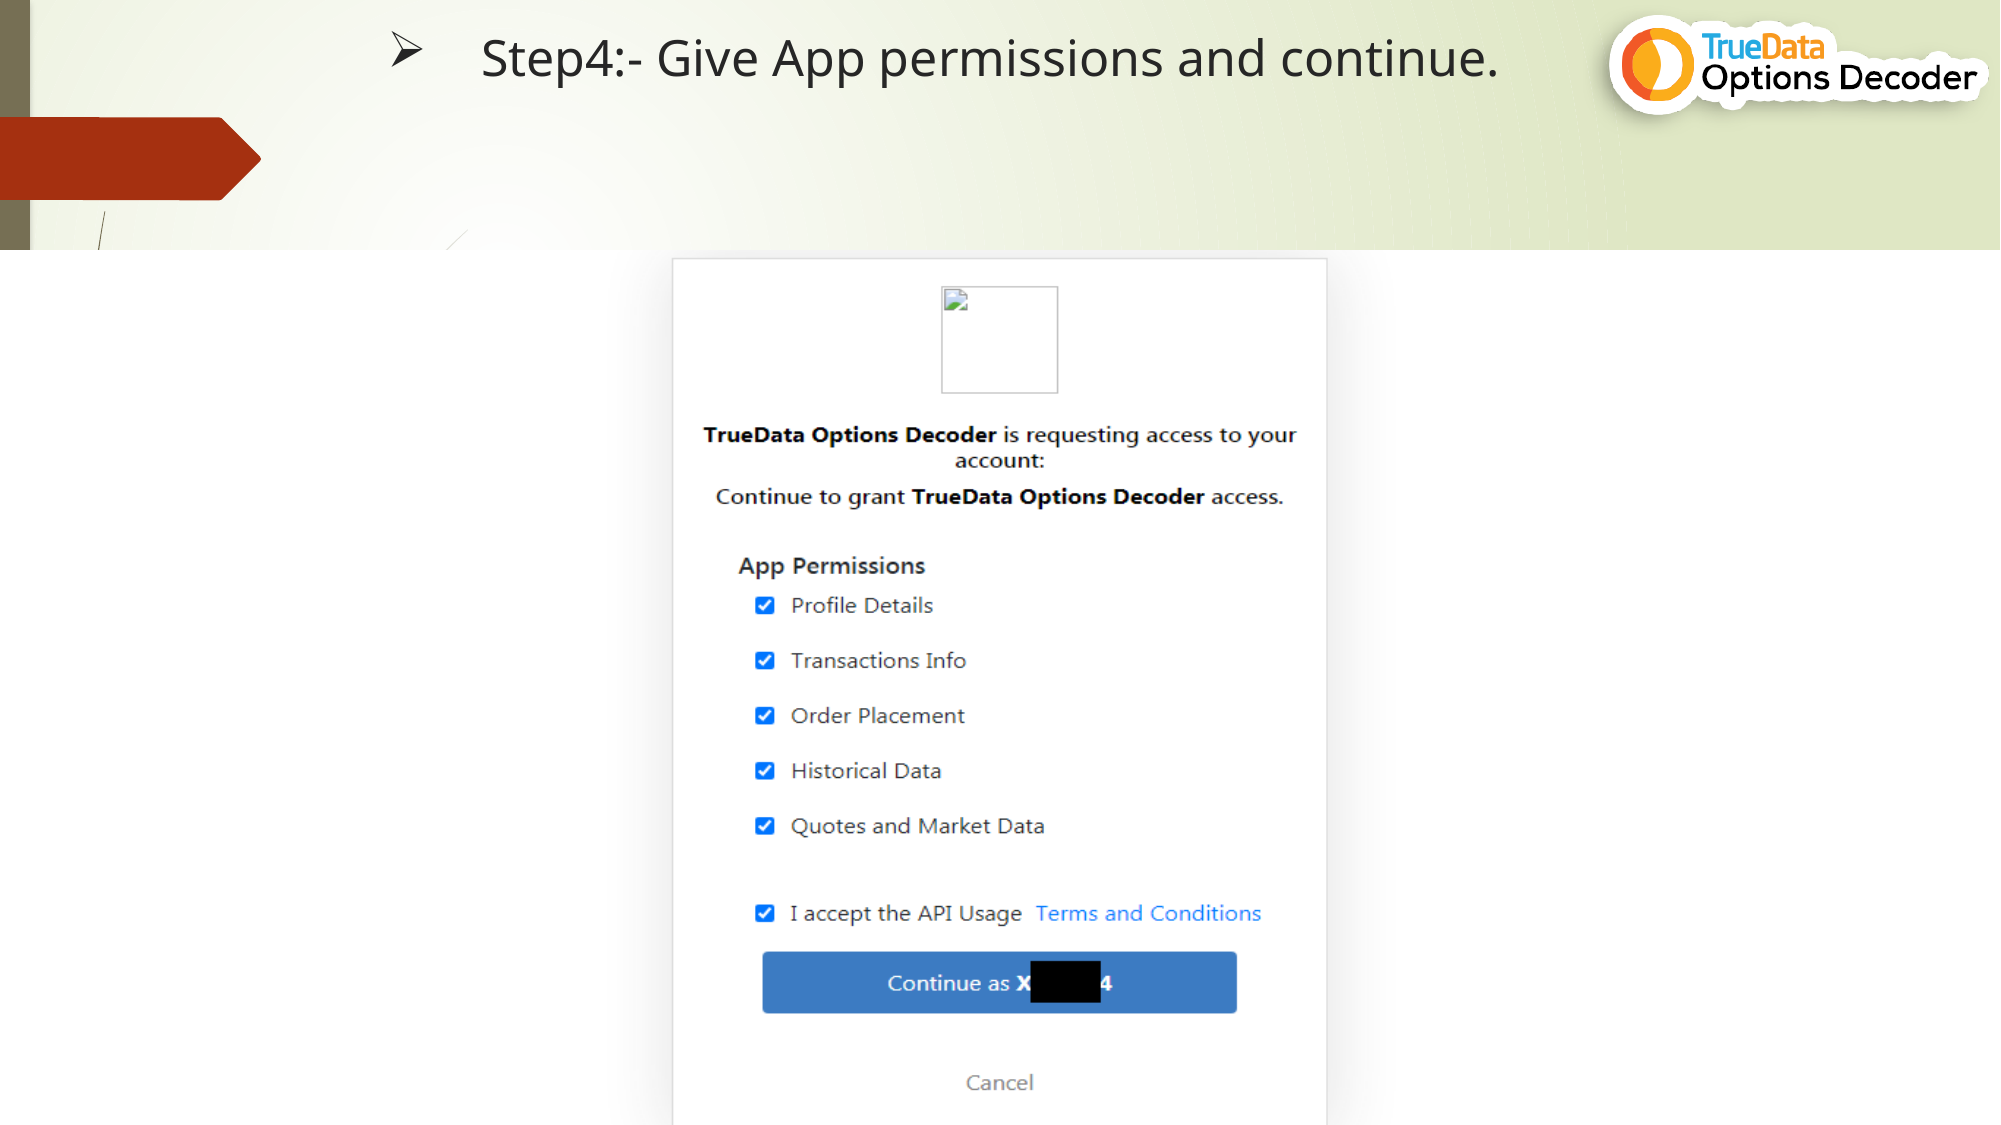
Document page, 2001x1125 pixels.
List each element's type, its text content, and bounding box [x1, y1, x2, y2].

picture [0, 250, 2000, 1125]
title Step4:- Give App permissions and continue. [372, 18, 1578, 120]
picture [1582, 0, 2000, 157]
